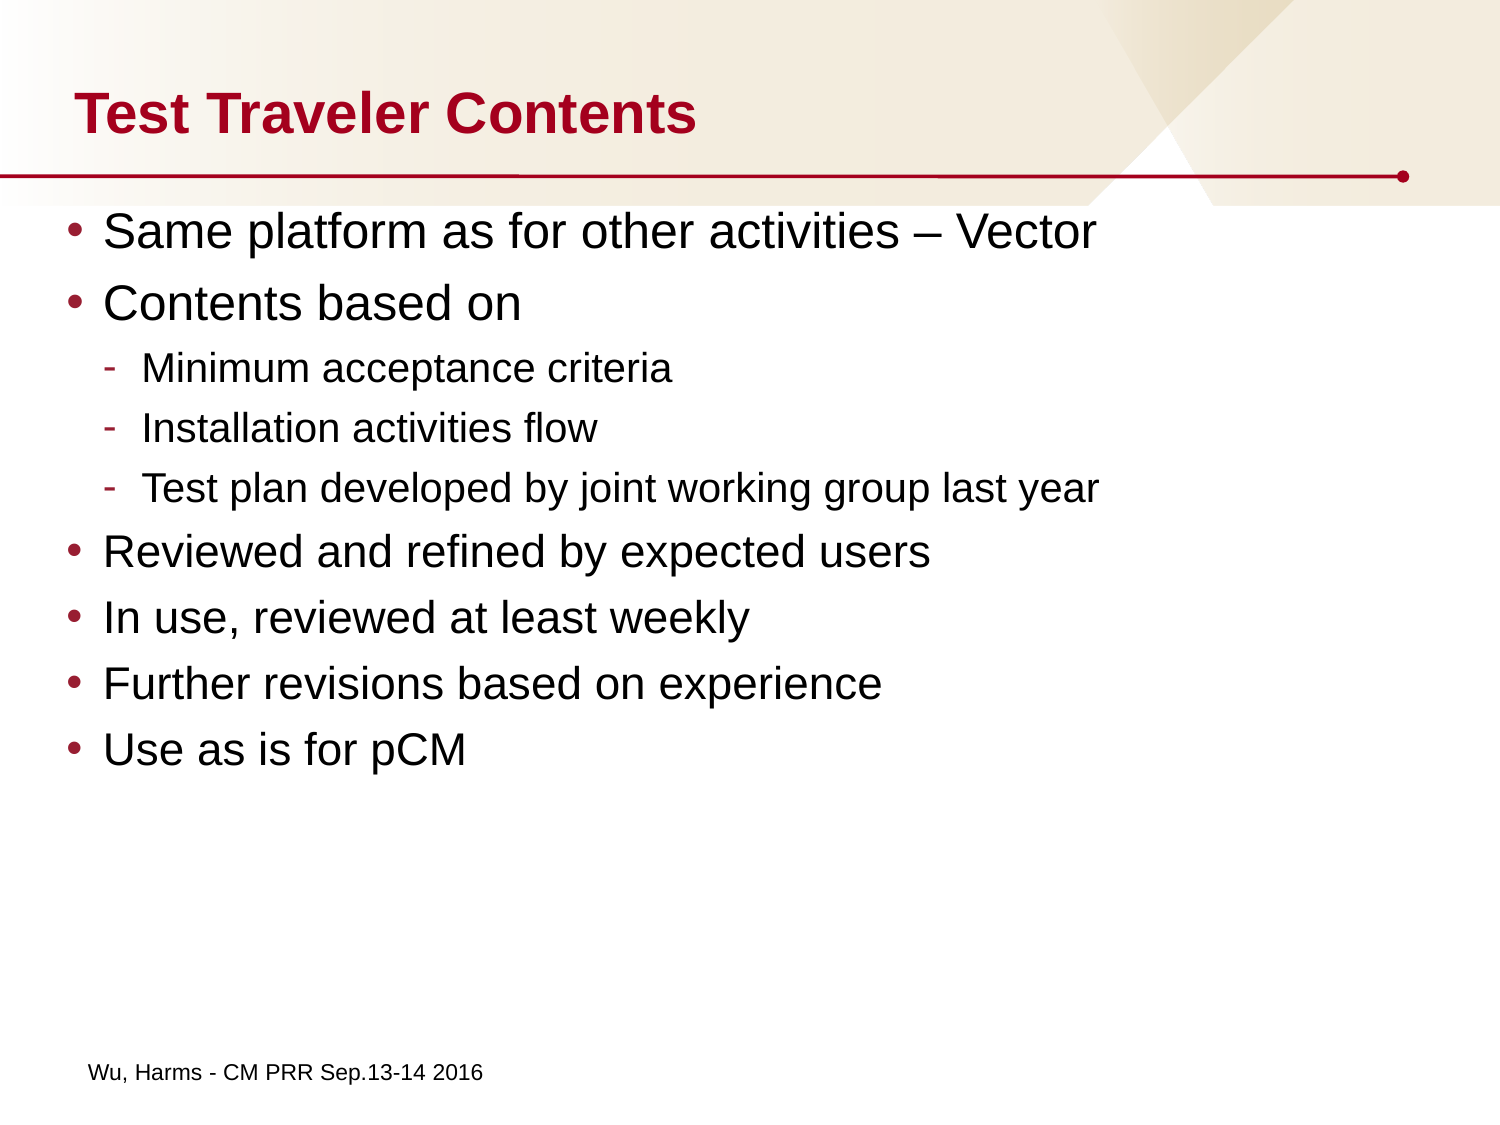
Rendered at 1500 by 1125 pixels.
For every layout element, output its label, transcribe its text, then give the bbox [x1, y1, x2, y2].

picture [0, 0, 1500, 206]
title Test Traveler Contents [74, 21, 1404, 145]
list Same platform as for other activities – Vector Contents based on Minimum acceptance criteria Installation activities flow Test plan developed by joint working group last year Reviewed and refined by expected users In use, reviewed at least weekly Further revisions based on experience Use as is for pCM [27, 186, 1454, 951]
footer Wu, Harms - CM PRR Sep.13-14 2016 [73, 1050, 750, 1102]
